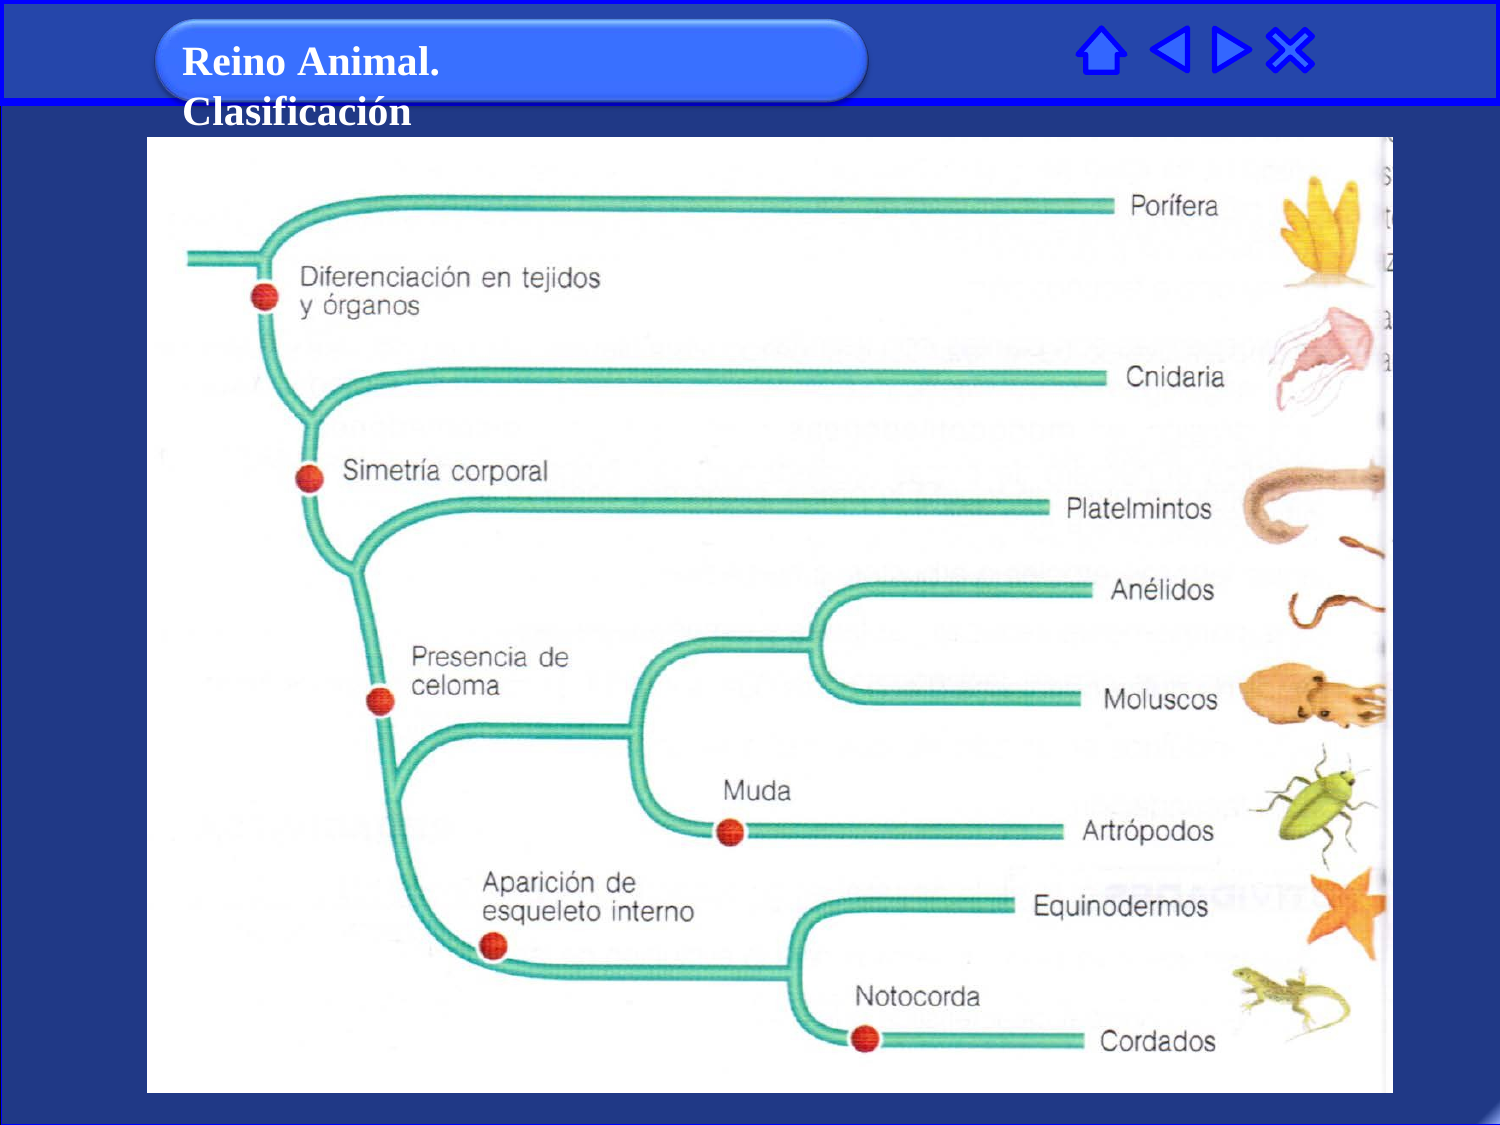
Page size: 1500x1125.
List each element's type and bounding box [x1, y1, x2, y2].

picture [146, 0, 1393, 1094]
